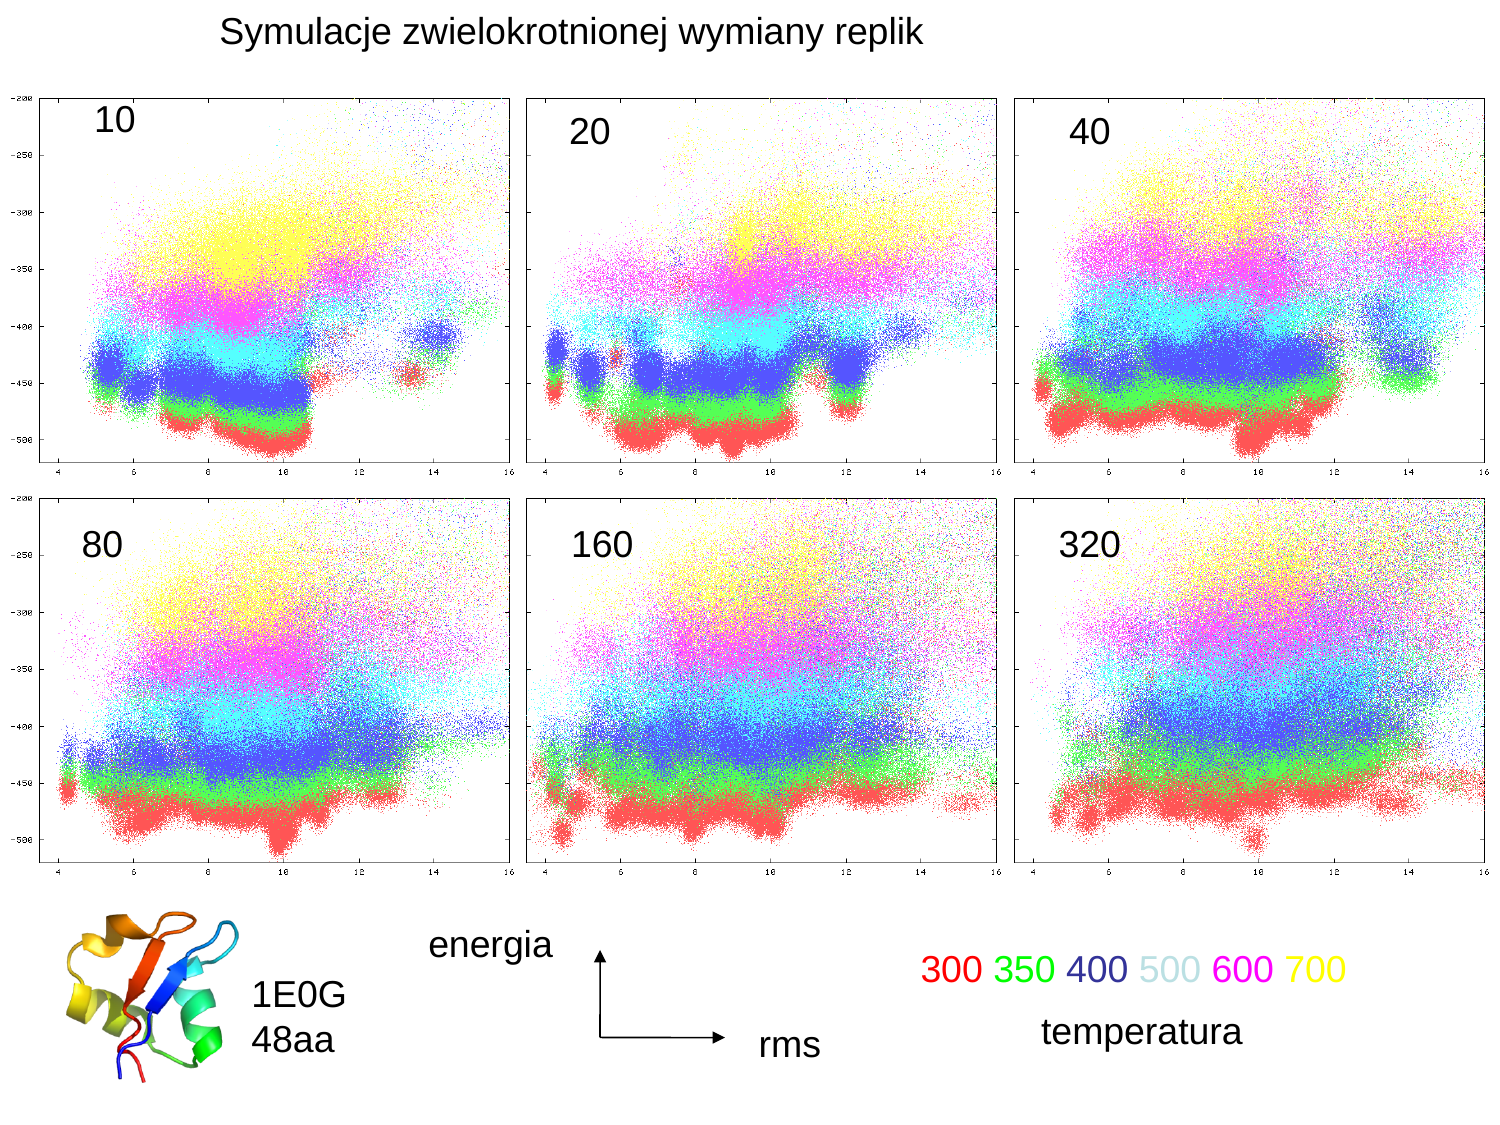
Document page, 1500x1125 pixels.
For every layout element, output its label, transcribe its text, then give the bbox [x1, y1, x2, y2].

text_box 300 350 400 500 600 700 [905, 937, 1362, 997]
text_box temperatura [1026, 999, 1258, 1060]
text_box energia [413, 912, 568, 972]
text_box rms [743, 1012, 836, 1072]
text_box Symulacje zwielokrotnionej wymiany replik [204, 0, 939, 60]
text_box [599, 1031, 725, 1044]
picture [0, 87, 1500, 481]
picture [0, 487, 1500, 881]
text_box [593, 949, 607, 1037]
text_box 1E0G 48aa [304, 962, 373, 1067]
picture [24, 899, 300, 1094]
